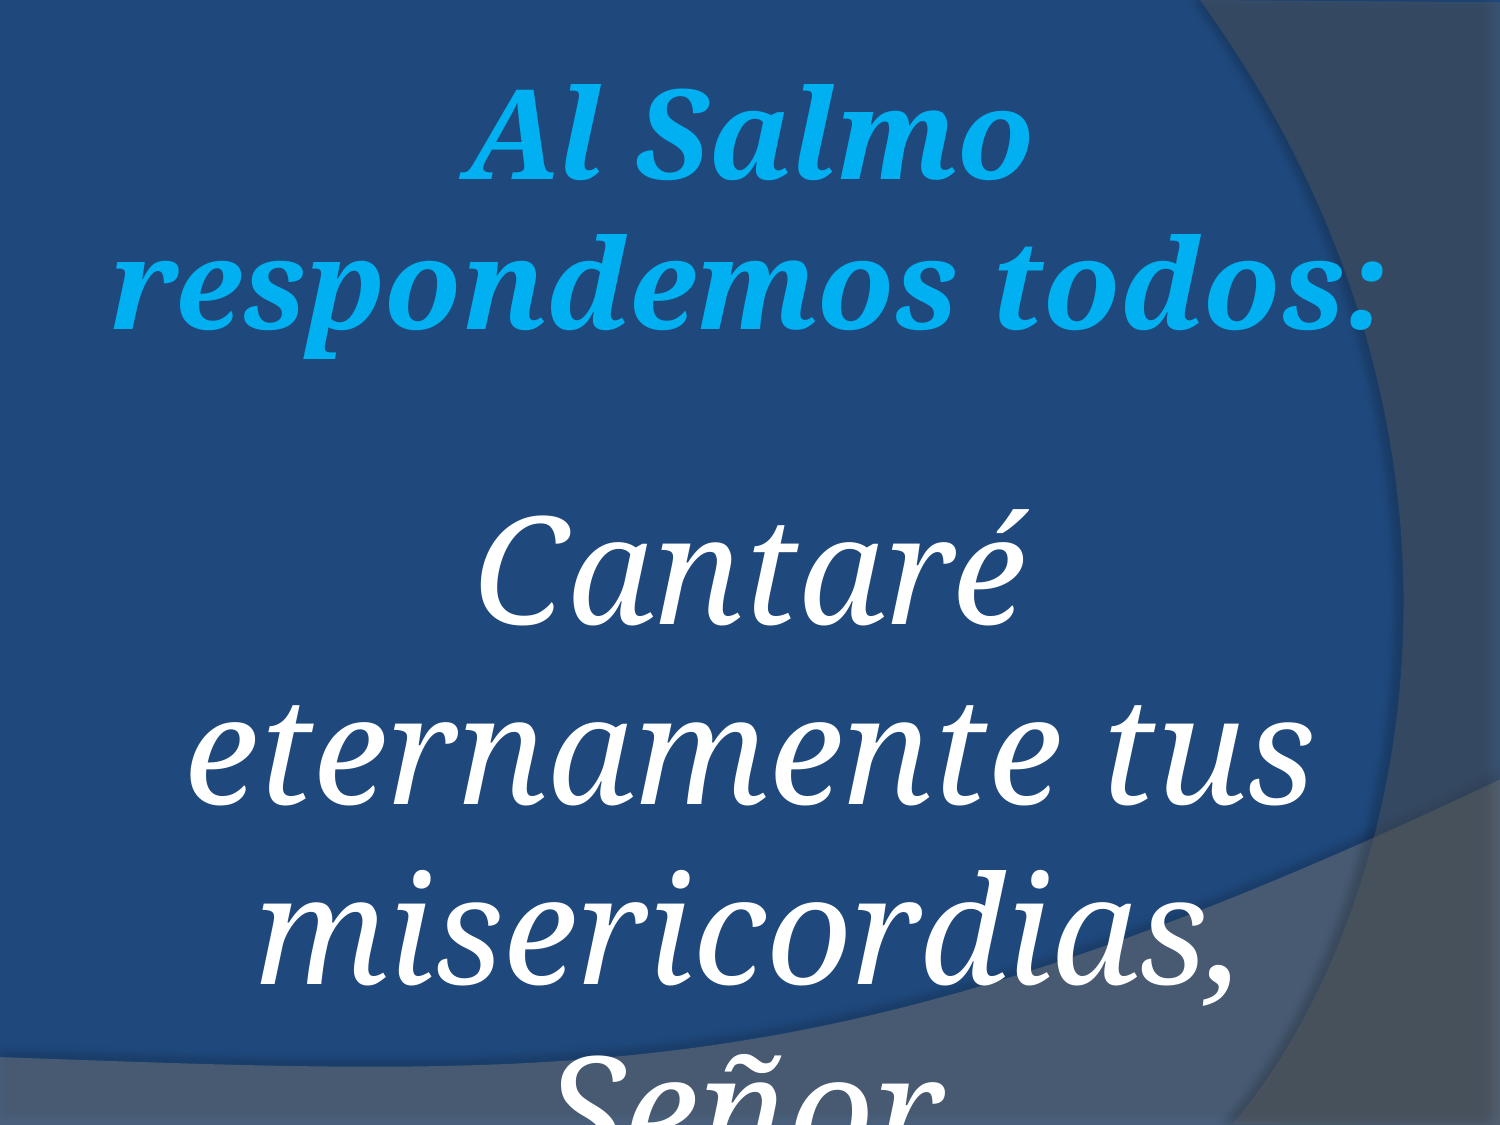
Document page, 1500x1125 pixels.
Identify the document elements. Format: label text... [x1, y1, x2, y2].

text_box Al Salmo respondemos todos: Cantaré eternamente tus misericordias, Señor. [70, 46, 1430, 1125]
